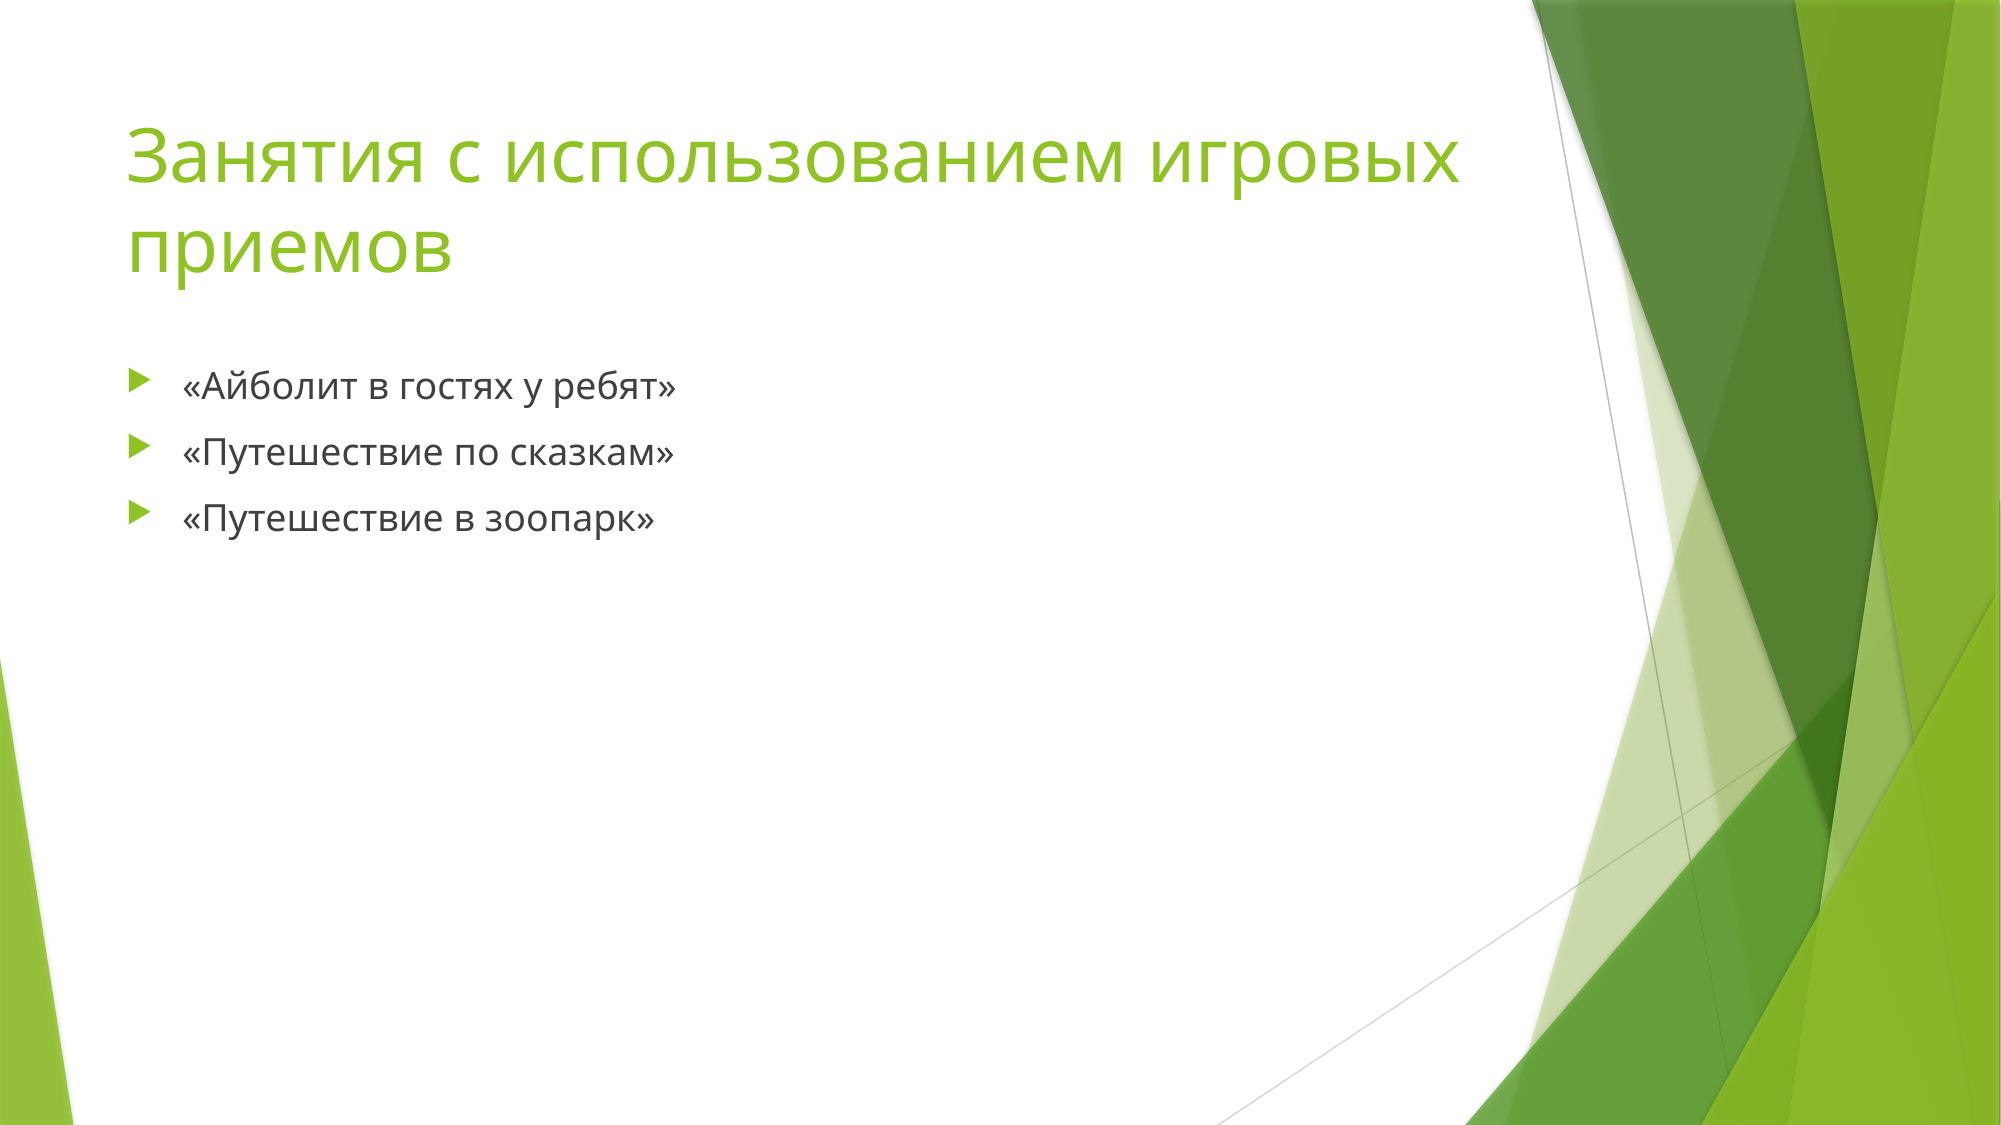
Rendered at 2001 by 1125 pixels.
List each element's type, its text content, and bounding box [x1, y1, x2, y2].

title Занятия с использованием игровых приемов [111, 99, 1522, 317]
list «Айболит в гостях у ребят» «Путешествие по сказкам» «Путешествие в зоопарк» [111, 354, 1522, 992]
